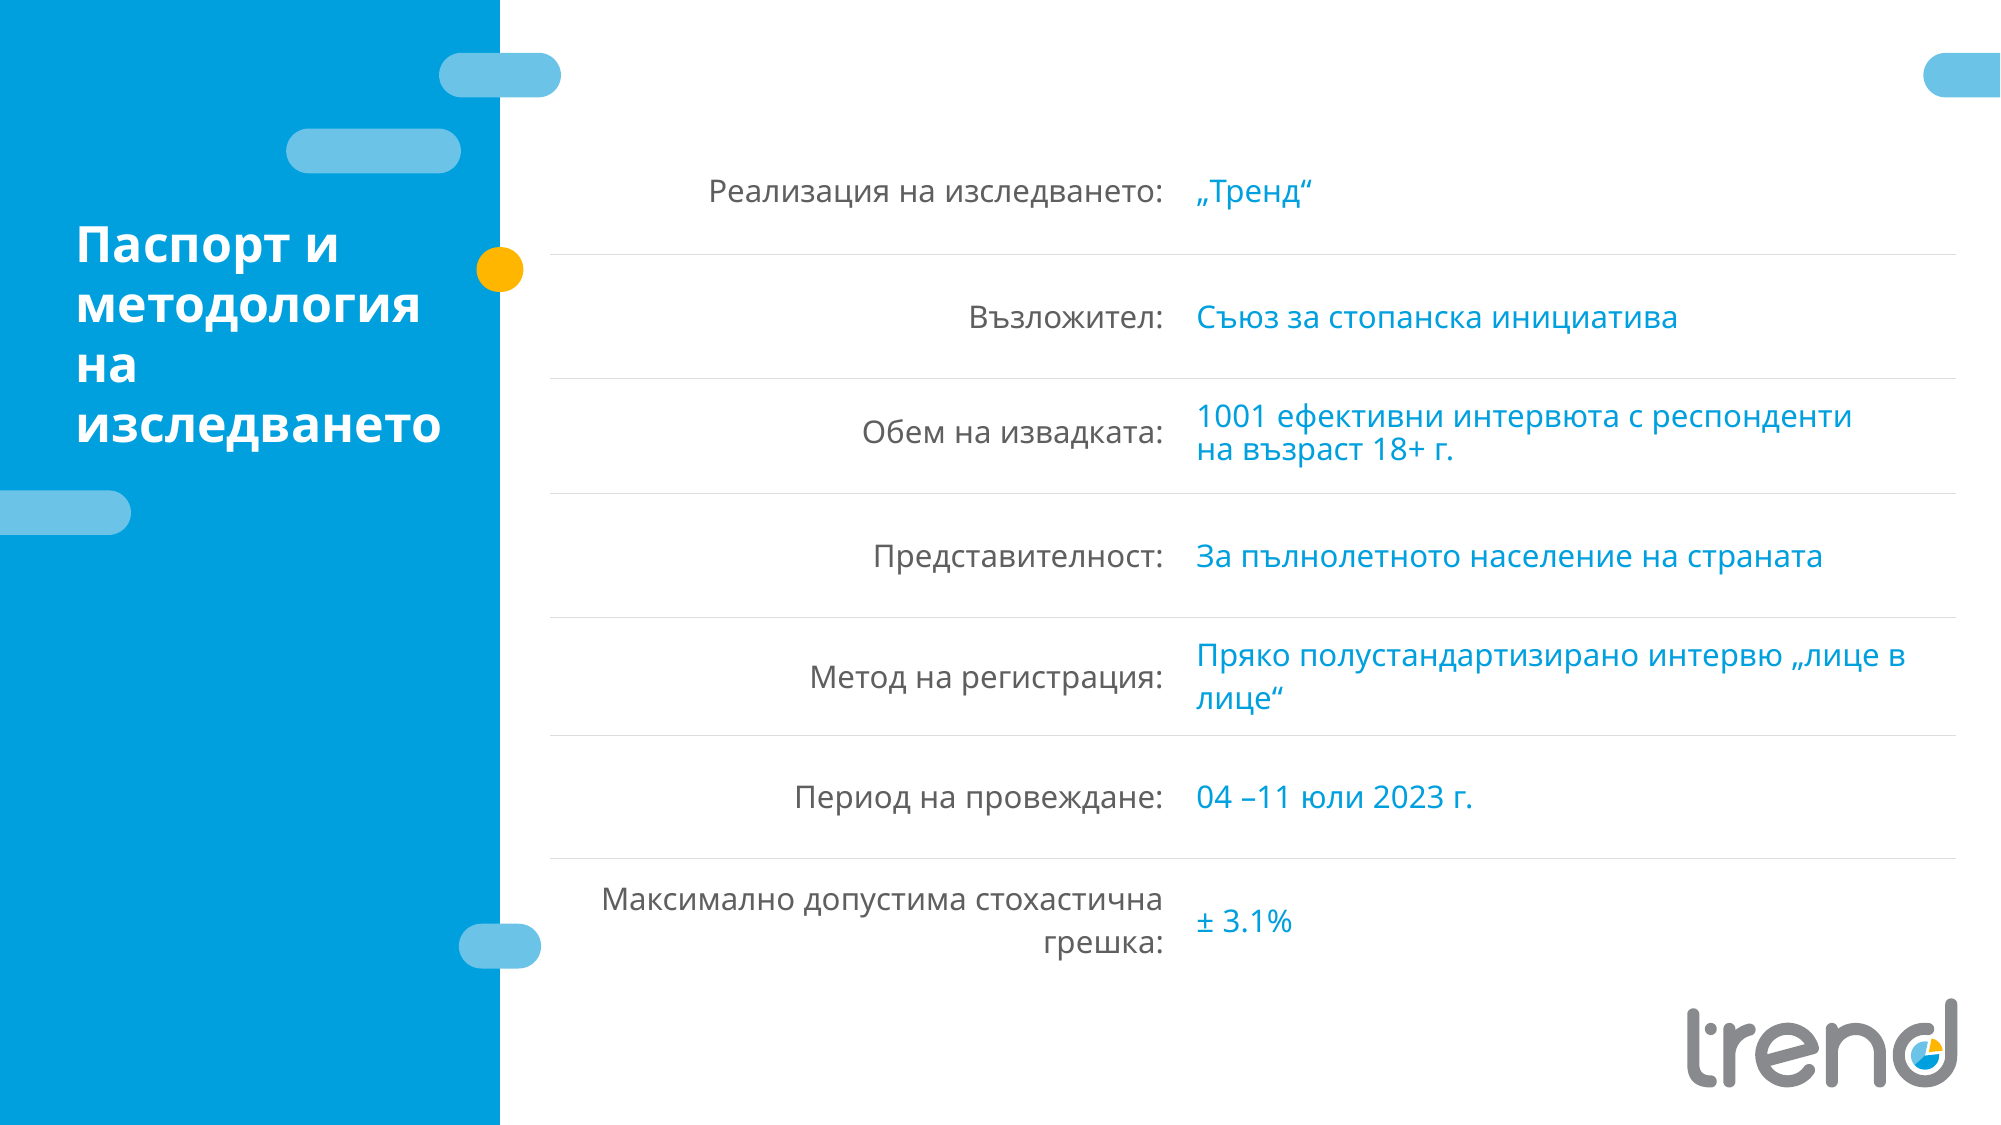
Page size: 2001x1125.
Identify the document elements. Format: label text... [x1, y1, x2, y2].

table_cell Възложител: [550, 255, 1164, 378]
table_header Реализация на изследването: [550, 127, 1164, 254]
table_cell Съюз за стопанска инициатива [1164, 255, 1956, 378]
table_cell Пряко полустандартизирано интервю „лице в лице“ [1164, 618, 1956, 735]
table_cell Период на провеждане: [550, 736, 1164, 858]
table_header „Тренд“ [1164, 127, 1956, 254]
table_cell Максимално допустима стохастична грешка: [550, 859, 1164, 982]
table_cell 04 –11 юли 2023 г. [1164, 736, 1956, 858]
table_cell Метод на регистрация: [550, 618, 1164, 735]
table_cell Представителност: [550, 494, 1164, 617]
table_cell ± 3.1% [1164, 859, 1956, 982]
text_box Паспорт и методология на изследването [60, 204, 463, 460]
table_cell 1001 ефективни интервюта с респонденти на възраст 18+ г. [1164, 379, 1956, 493]
table_cell Обем на извадката: [550, 379, 1164, 493]
table_cell За пълнолетното население на страната [1164, 494, 1956, 617]
